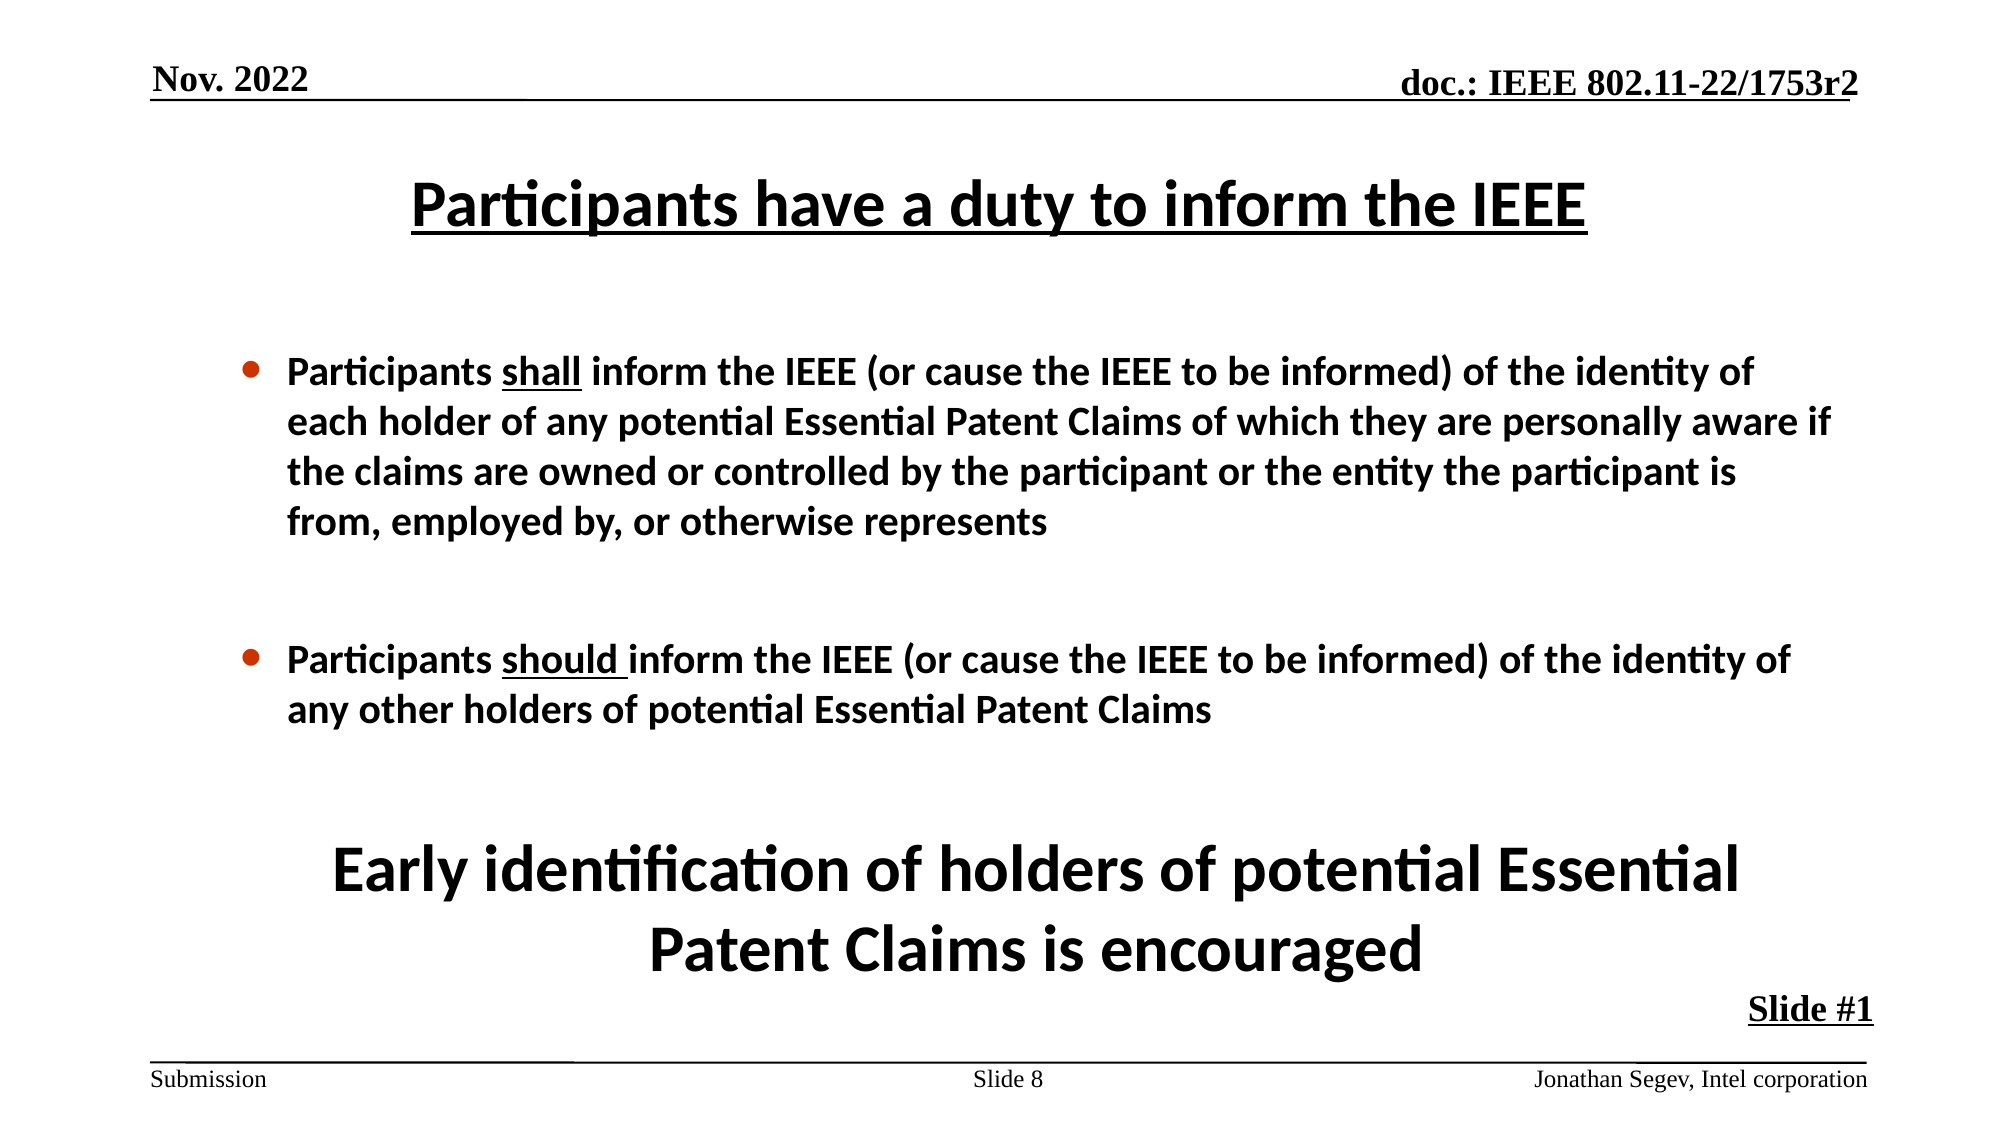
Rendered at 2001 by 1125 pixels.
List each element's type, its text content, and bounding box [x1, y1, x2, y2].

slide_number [152, 54, 563, 100]
text_box Slide #1 [1733, 976, 1890, 1037]
slide_number Slide 8 [950, 1061, 1067, 1123]
footer Jonathan Segev, Intel corporation [1171, 1061, 1869, 1093]
list Participants shall inform the IEEE (or cause the IEEE to be informed) of the identity of each holder of any potential Essential Patent Claims of which they are personally aware if the claims are owned or controlled by the participant or the entity the participant is from, employed by, or otherwise represents Participants should inform the IEEE (or cause the IEEE to be informed) of the identity of any other holders of potential Essential Patent Claims Early identification of holders of potential Essential Patent Claims is encouraged [149, 336, 1850, 1012]
title Participants have a duty to inform the IEEE [149, 112, 1850, 288]
